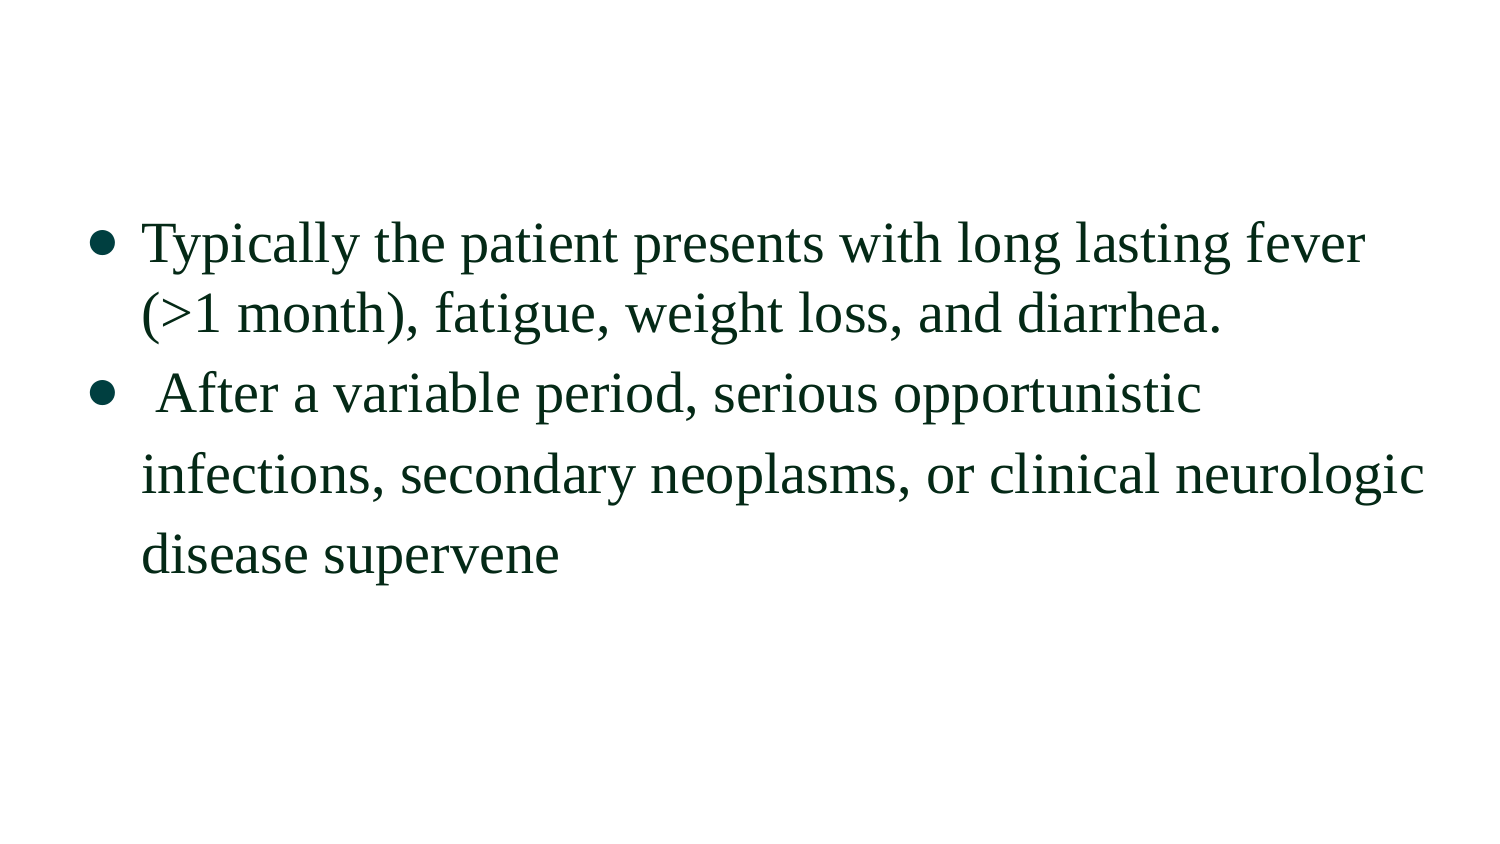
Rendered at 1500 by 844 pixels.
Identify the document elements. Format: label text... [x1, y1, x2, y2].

list Typically the patient presents with long lasting fever (>1 month), fatigue, weight loss, and diarrhea. After a variable period, serious opportunistic infections, secondary neoplasms, or clinical neurologic disease supervene [51, 189, 1449, 750]
